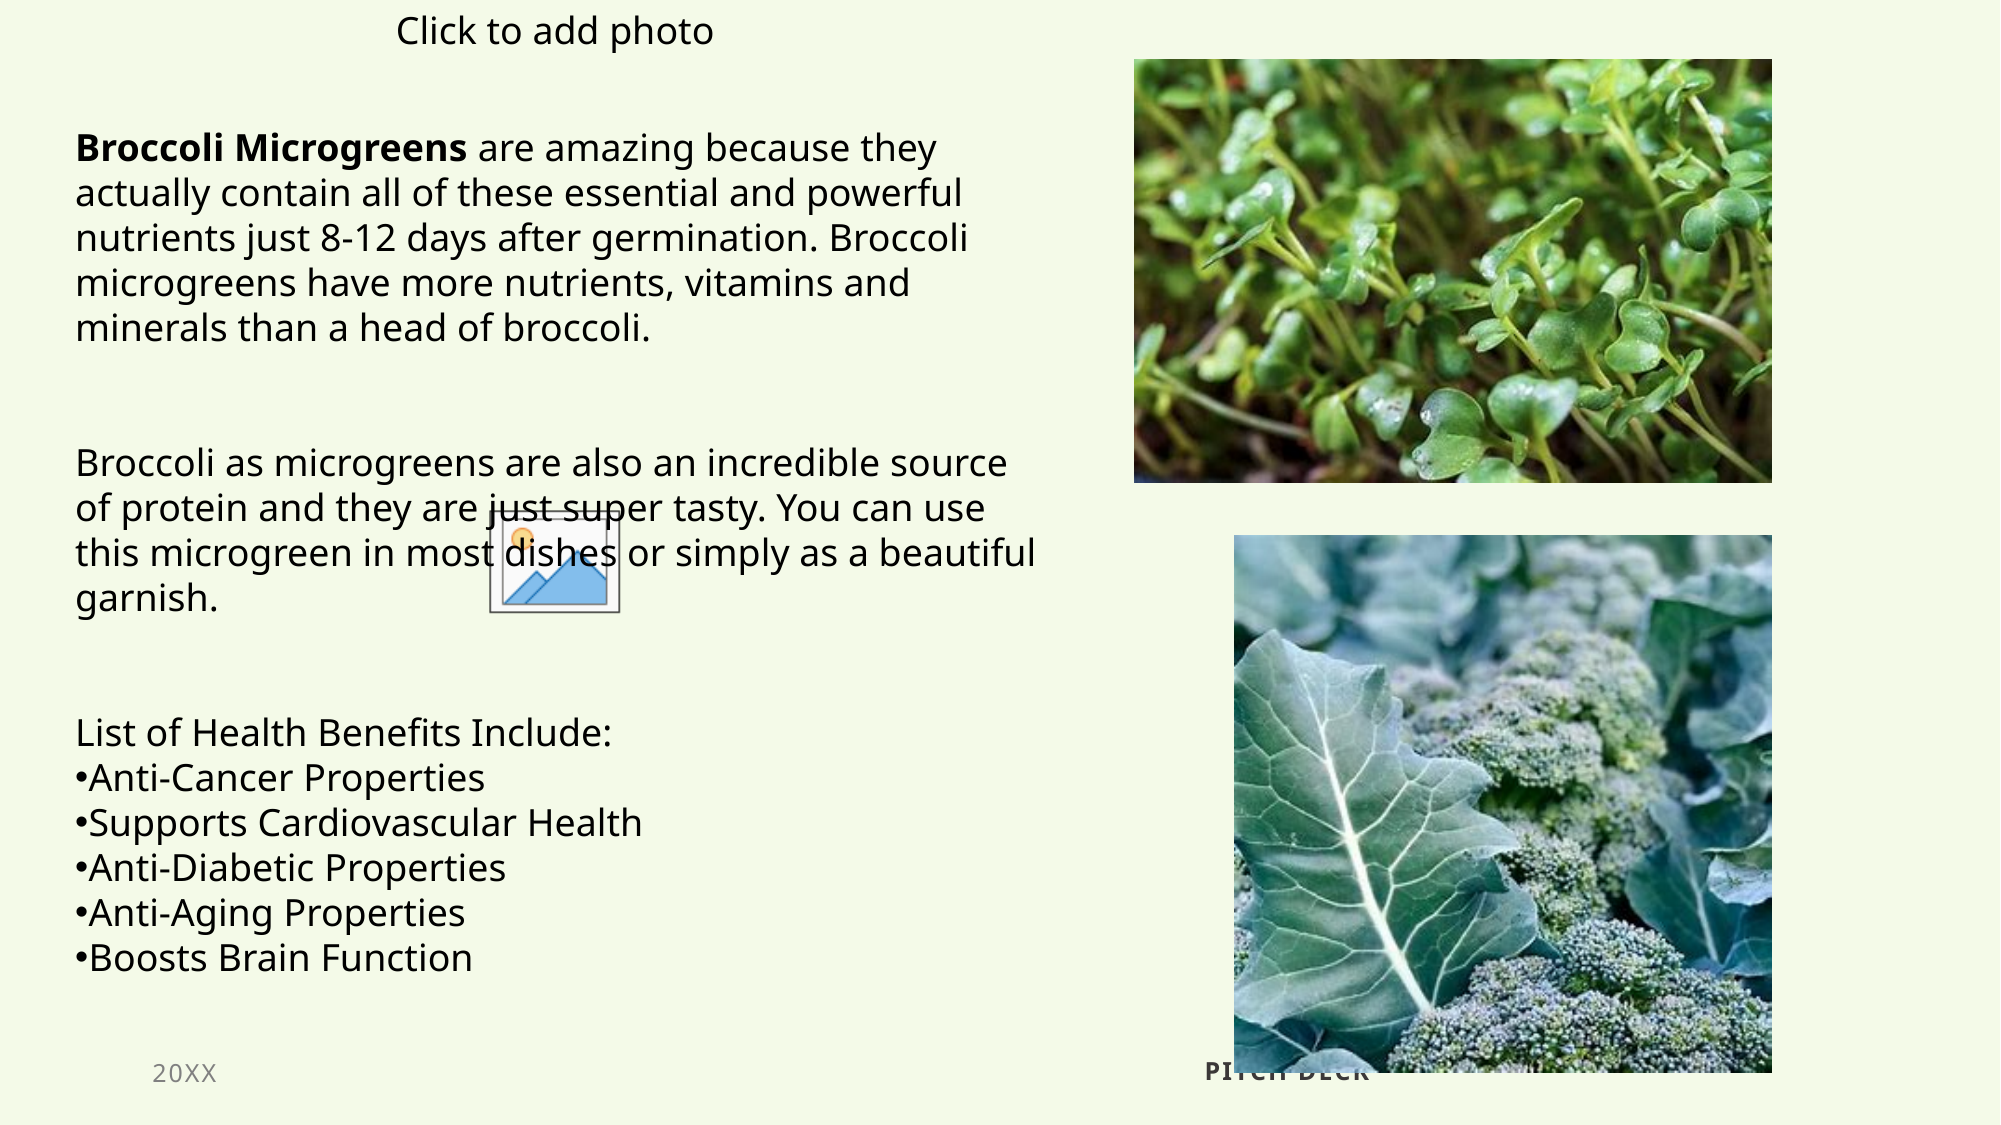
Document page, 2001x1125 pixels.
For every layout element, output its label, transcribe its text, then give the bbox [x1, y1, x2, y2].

picture [1134, 59, 1772, 483]
picture [1234, 535, 1772, 1073]
picture [0, 0, 1111, 1125]
footer Pitch deck [1111, 1042, 1512, 1103]
